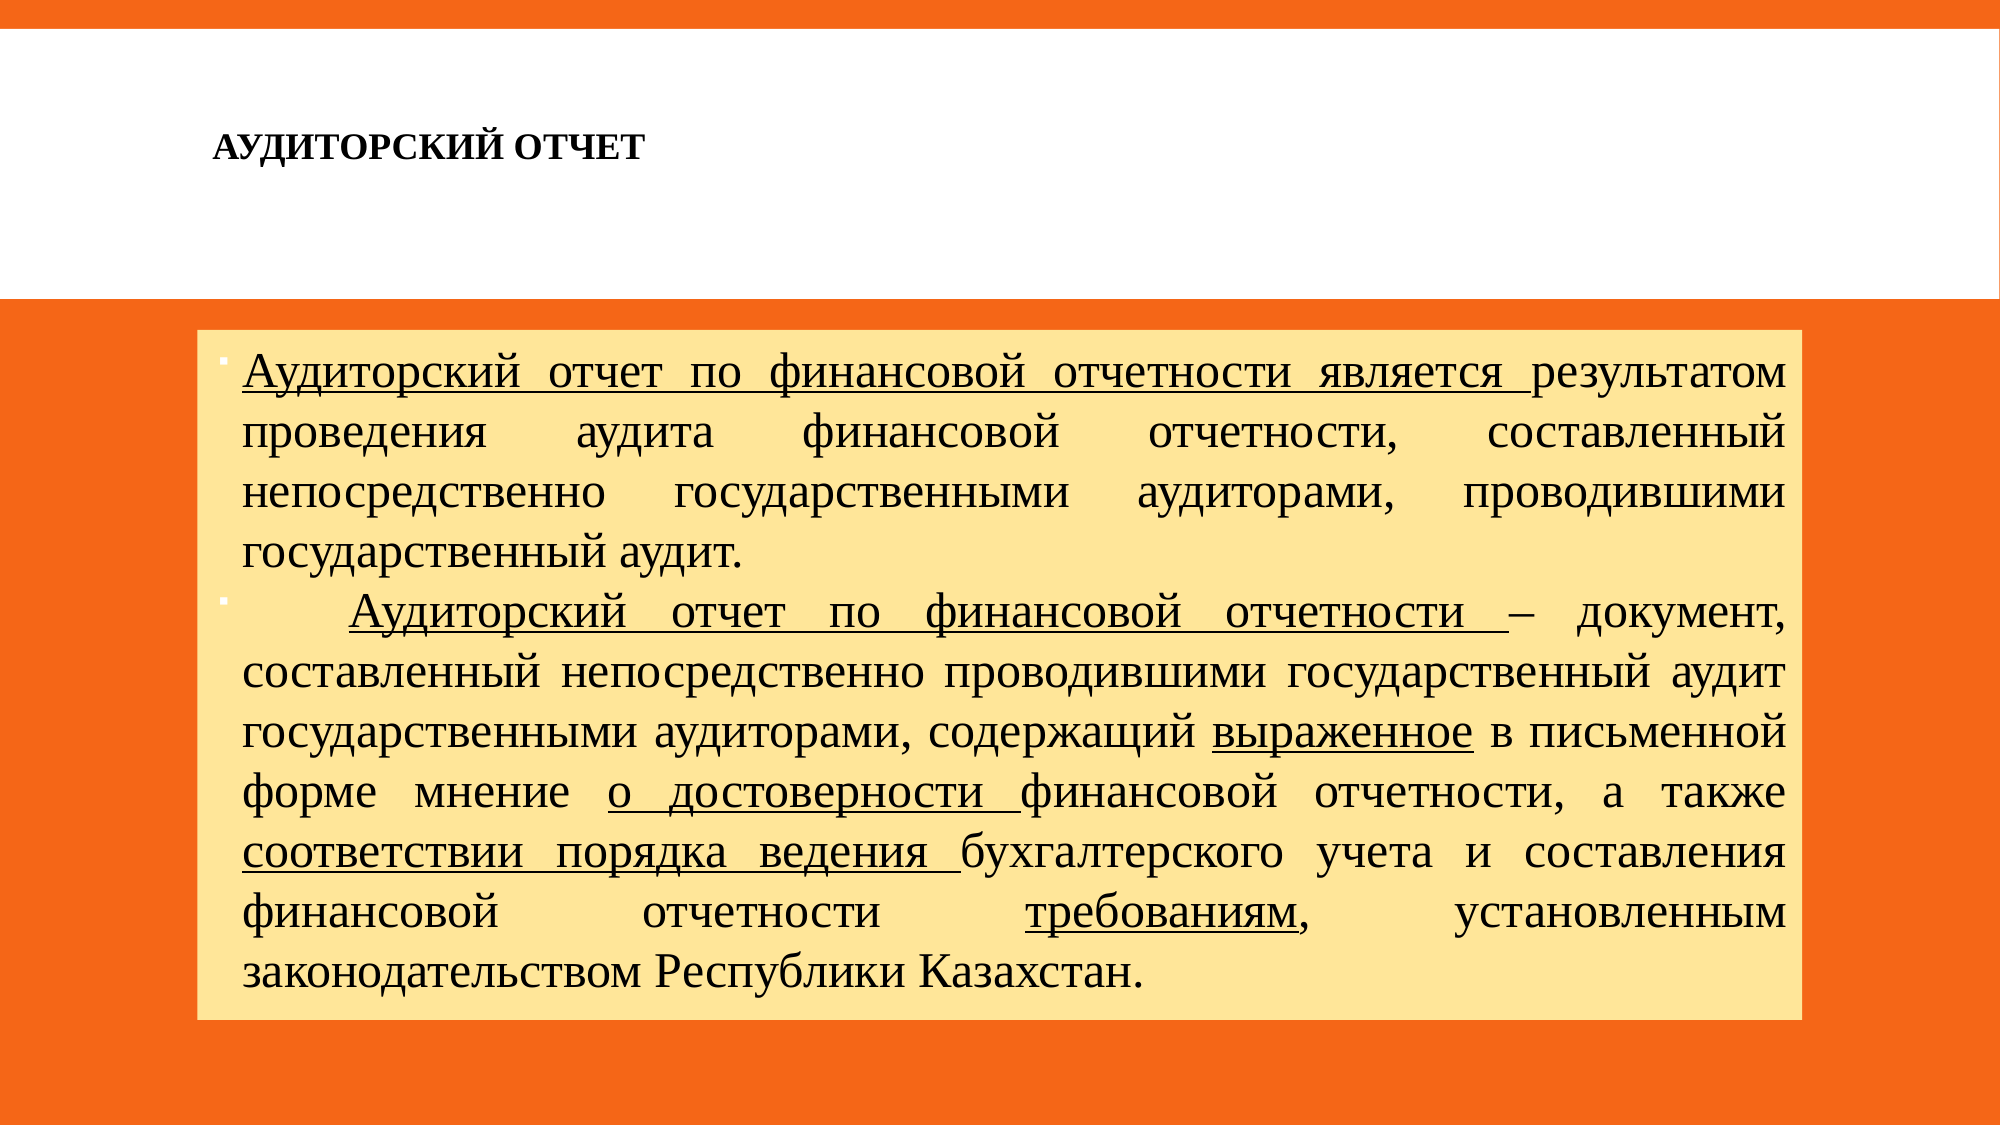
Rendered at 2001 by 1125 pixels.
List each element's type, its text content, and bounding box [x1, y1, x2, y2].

list Аудиторский отчет по финансовой отчетности является результатом проведения аудита финансовой отчетности, составленный непосредственно государственными аудиторами, проводившими государственный аудит. Аудиторский отчет по финансовой отчетности – документ, составленный непосредственно проводившими государственный аудит государственными аудиторами, содержащий выраженное в письменной форме мнение о достоверности финансовой отчетности, а также соответствии порядка ведения бухгалтерского учета и составления финансовой отчетности требованиям, установленным законодательством Республики Казахстан. [197, 329, 1803, 1020]
title Аудиторский отчет [197, 46, 1803, 295]
